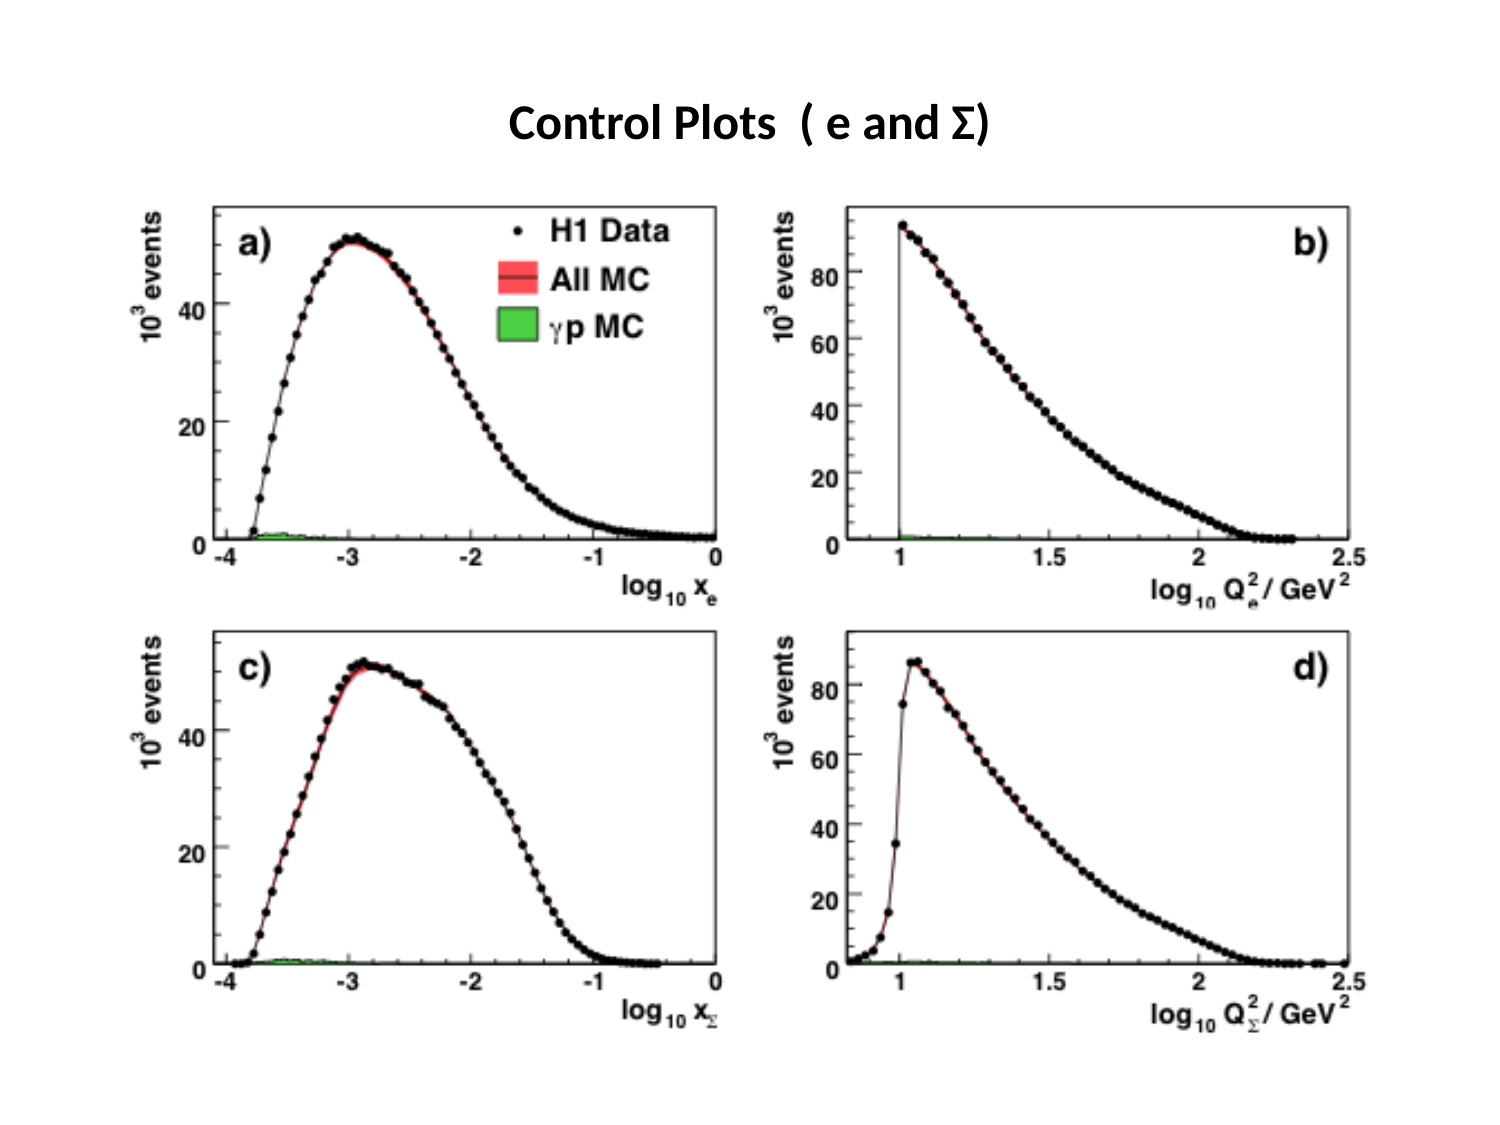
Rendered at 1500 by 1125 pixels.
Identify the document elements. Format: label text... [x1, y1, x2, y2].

title Control Plots ( e and Σ) [75, 45, 1425, 194]
picture [117, 193, 1384, 1042]
